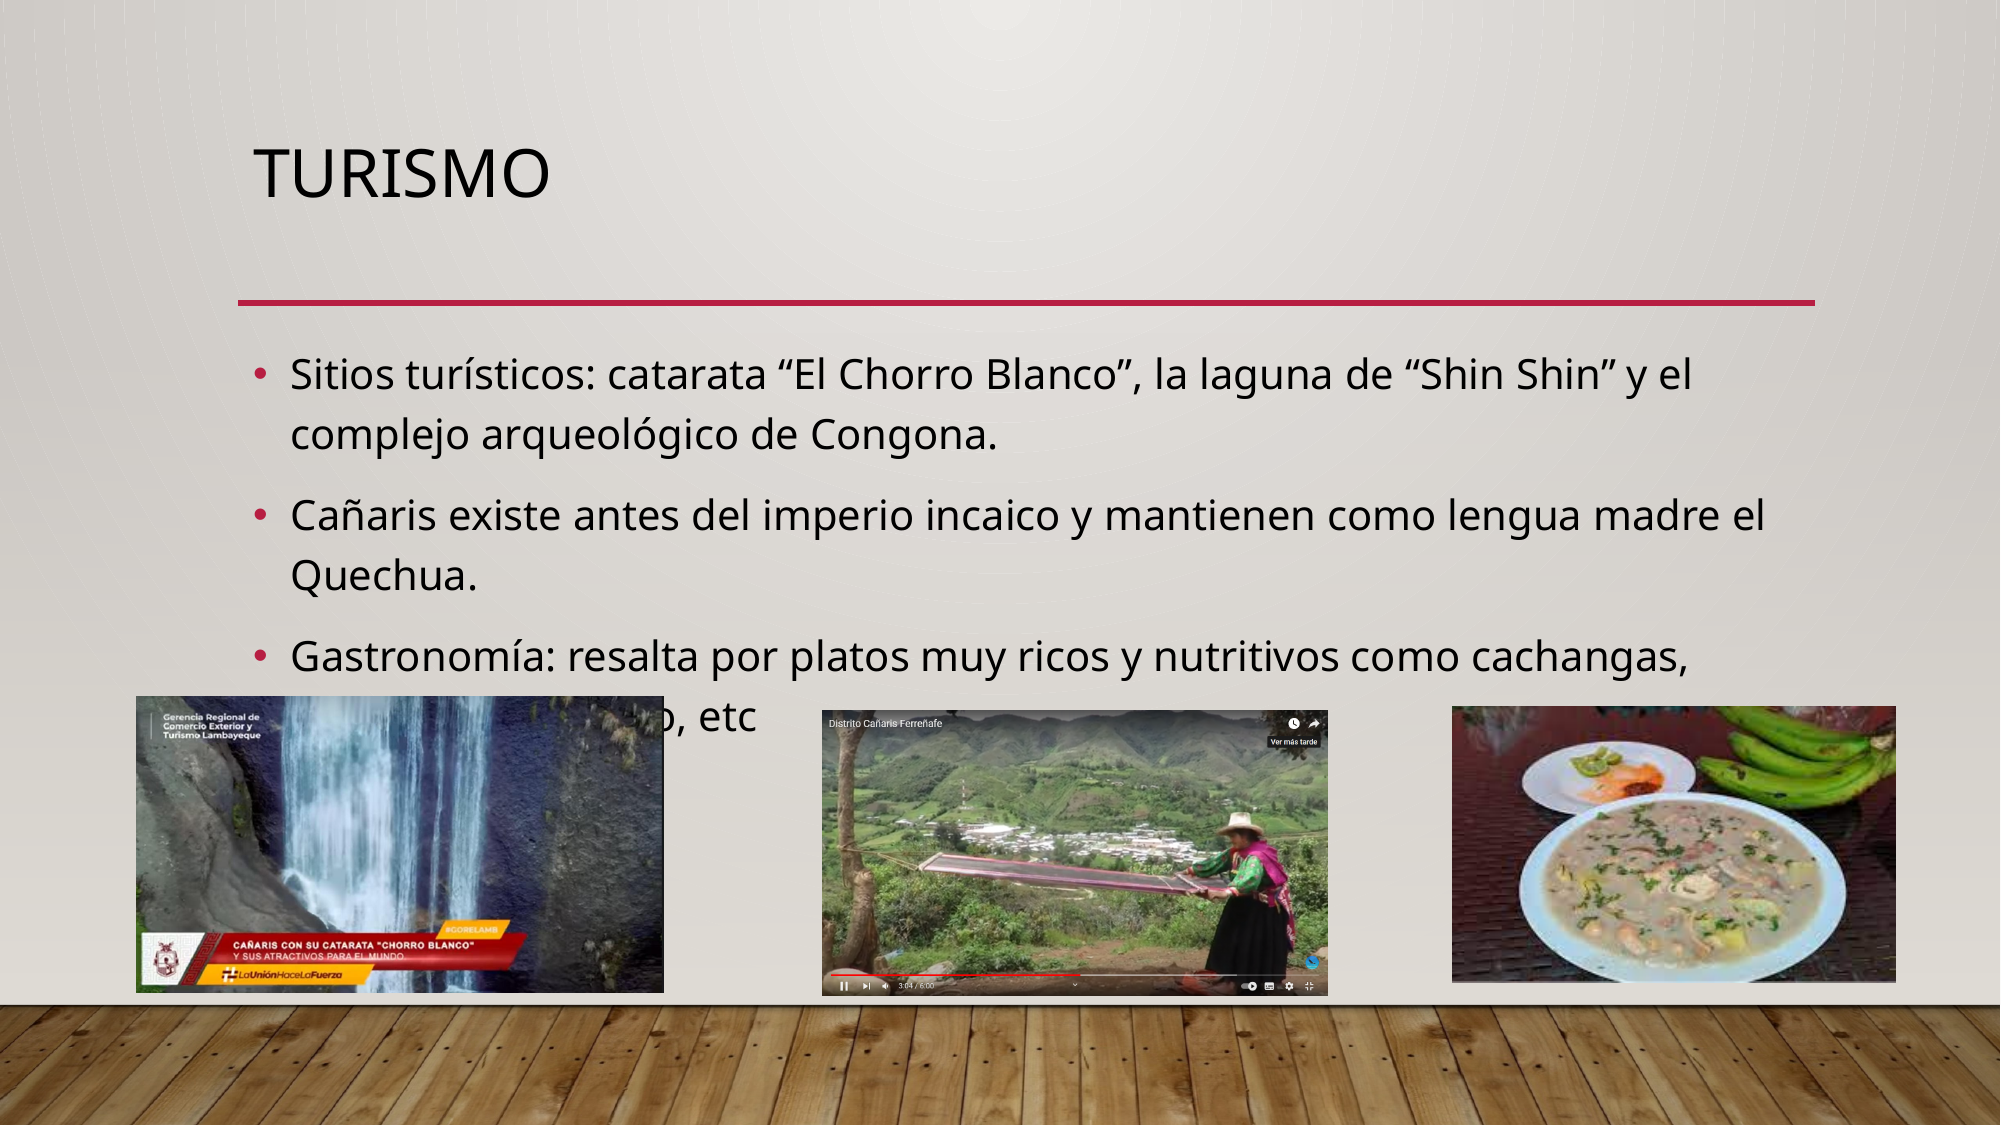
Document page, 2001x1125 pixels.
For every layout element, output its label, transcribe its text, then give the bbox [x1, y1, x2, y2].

picture [1451, 706, 1897, 984]
picture [0, 1005, 2000, 1125]
title turismo [238, 131, 1814, 305]
picture [136, 695, 664, 994]
list Sitios turísticos: catarata “El Chorro Blanco”, la laguna de “Shin Shin” y el complejo arqueológico de Congona. Cañaris existe antes del imperio incaico y mantienen como lengua madre el Quechua. Gastronomía: resalta por platos muy ricos y nutritivos como cachangas, humitas, shurumbo, etc [238, 330, 1814, 897]
picture [821, 710, 1329, 996]
